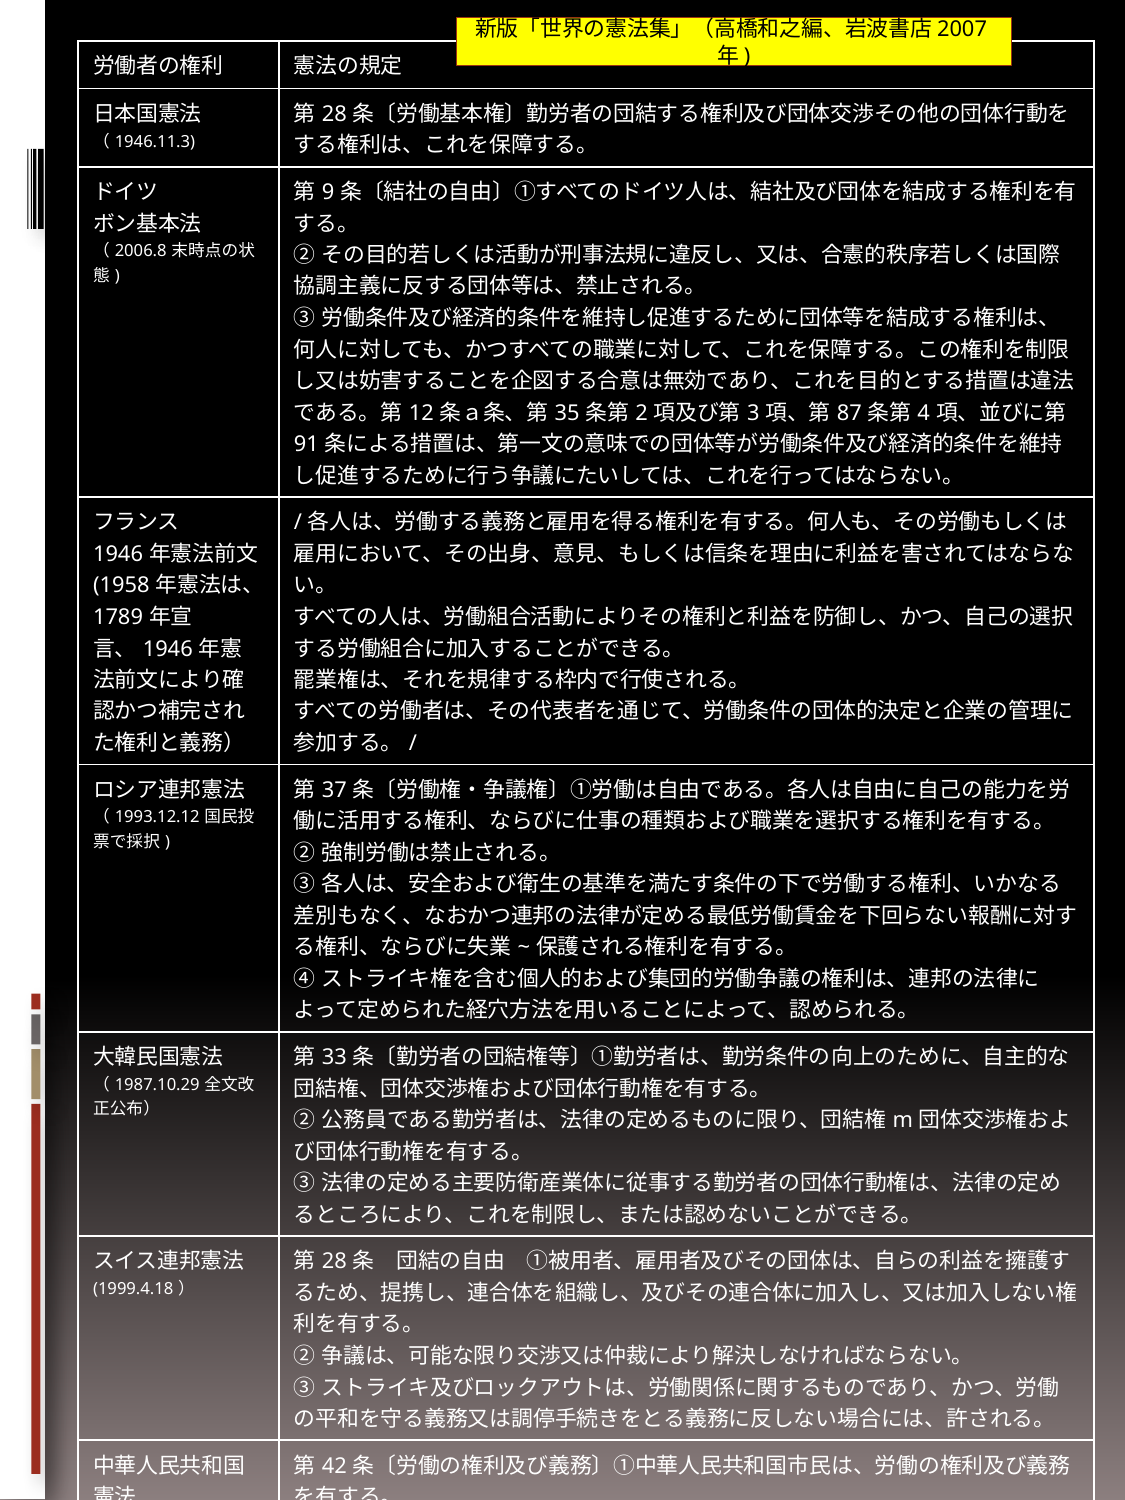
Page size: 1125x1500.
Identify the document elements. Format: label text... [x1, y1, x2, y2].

table_header 憲法の規定 [280, 42, 1093, 88]
table_cell 第9条〔結社の自由〕①すべてのドイツ人は、結社及び団体を結成する権利を有する。 ②その目的若しくは活動が刑事法規に違反し、又は、合憲的秩序若しくは国際協調主義に反する団体等は、禁止される。 ③労働条件及び経済的条件を維持し促進するために団体等を結成する権利は、何人に対しても、かつすべての職業に対して、これを保障する。この権利を制限し又は妨害することを企図する合意は無効であり、これを目的とする措置は違法である。第12条ａ条、第35条第2項及び第3項、第87条第4項、並びに第91条による措置は、第一文の意味での団体等が労働条件及び経済的条件を維持し促進するために行う争議にたいしては、これを行ってはならない。 [280, 168, 1093, 496]
table_cell ドイツ ボン基本法 （2006.8末時点の状態) [79, 168, 278, 496]
table_cell 第37条〔労働権・争議権〕①労働は自由である。各人は自由に自己の能力を労働に活用する権利、ならびに仕事の種類および職業を選択する権利を有する。 ②強制労働は禁止される。 ③各人は、安全および衛生の基準を満たす条件の下で労働する権利、いかなる差別もなく、なおかつ連邦の法律が定める最低労働賃金を下回らない報酬に対する権利、ならびに失業~保護される権利を有する。 ④ストライキ権を含む個人的および集団的労働争議の権利は、連邦の法律によって定められた経穴方法を用いることによって、認められる。 [280, 765, 1093, 1031]
table_cell ロシア連邦憲法 （1993.12.12国民投票で採択) [79, 765, 278, 1031]
table_cell 日本国憲法 （1946.11.3) [79, 89, 278, 166]
table_cell 第28条 団結の自由 ①被用者、雇用者及びその団体は、自らの利益を擁護するため、提携し、連合体を組織し、及びその連合体に加入し、又は加入しない権利を有する。 ②争議は、可能な限り交渉又は仲裁により解決しなければならない。 ③ストライキ及びロックアウトは、労働関係に関するものであり、かつ、労働の平和を守る義務又は調停手続きをとる義務に反しない場合には、許される。 [280, 1237, 1093, 1439]
table_cell スイス連邦憲法 (1999.4.18） [79, 1237, 278, 1439]
table_header 労働者の権利 [79, 42, 278, 88]
table_cell /各人は、労働する義務と雇用を得る権利を有する。何人も、その労働もしくは雇用において、その出身、意見、もしくは信条を理由に利益を害されてはならない。 すべての人は、労働組合活動によりその権利と利益を防御し、かつ、自己の選択する労働組合に加入することができる。 罷業権は、それを規律する枠内で行使される。 すべての労働者は、その代表者を通じて、労働条件の団体的決定と企業の管理に参加する。/ [280, 498, 1093, 764]
text_box 新版「世界の憲法集」（高橋和之編、岩波書店2007年) [454, 16, 1013, 67]
table_cell 第28条〔労働基本権〕勤労者の団結する権利及び団体交渉その他の団体行動をする権利は、これを保障する。 [280, 89, 1093, 166]
table_cell 中華人民共和国憲法 （2004.3.24第10期全国人民代表大会第2回会議) [79, 1441, 278, 1500]
table_cell 大韓民国憲法 （1987.10.29全文改正公布） [79, 1033, 278, 1235]
table_cell 第33条〔勤労者の団結権等〕①勤労者は、勤労条件の向上のために、自主的な団結権、団体交渉権および団体行動権を有する。 ②公務員である勤労者は、法律の定めるものに限り、団結権m団体交渉権および団体行動権を有する。 ③法律の定める主要防衛産業体に従事する勤労者の団体行動権は、法律の定めるところにより、これを制限し、または認めないことができる。 [280, 1033, 1093, 1235]
table_cell 第42条〔労働の権利及び義務〕①中華人民共和国市民は、労働の権利及び義務を有する。 ②国家は、各種の手段を通して、労働就業条件を創造し、労働者保護を強め、労働条件を改善し、かつ、生産を発展させるという基礎において、労働報酬及び福利待遇を向上させる。 ③労働は、労働能力を有する一切の市民の光栄ある職責である。国有企業及び都市。農村集団経済組織の労働者は、すべて国家の主人公の態度を以て、自己の労働に対さなければならない。国家は、社会主義的労働競争を提唱し、模範勤労労働に従事することを提唱する。 ④国家は就業前の市民に対して必要な労働就業訓練を行う。 [280, 1441, 1093, 1500]
table_cell フランス 1946年憲法前文 (1958年憲法は、1789年宣言、1946年憲法前文により確認かつ補完された権利と義務） [79, 498, 278, 764]
